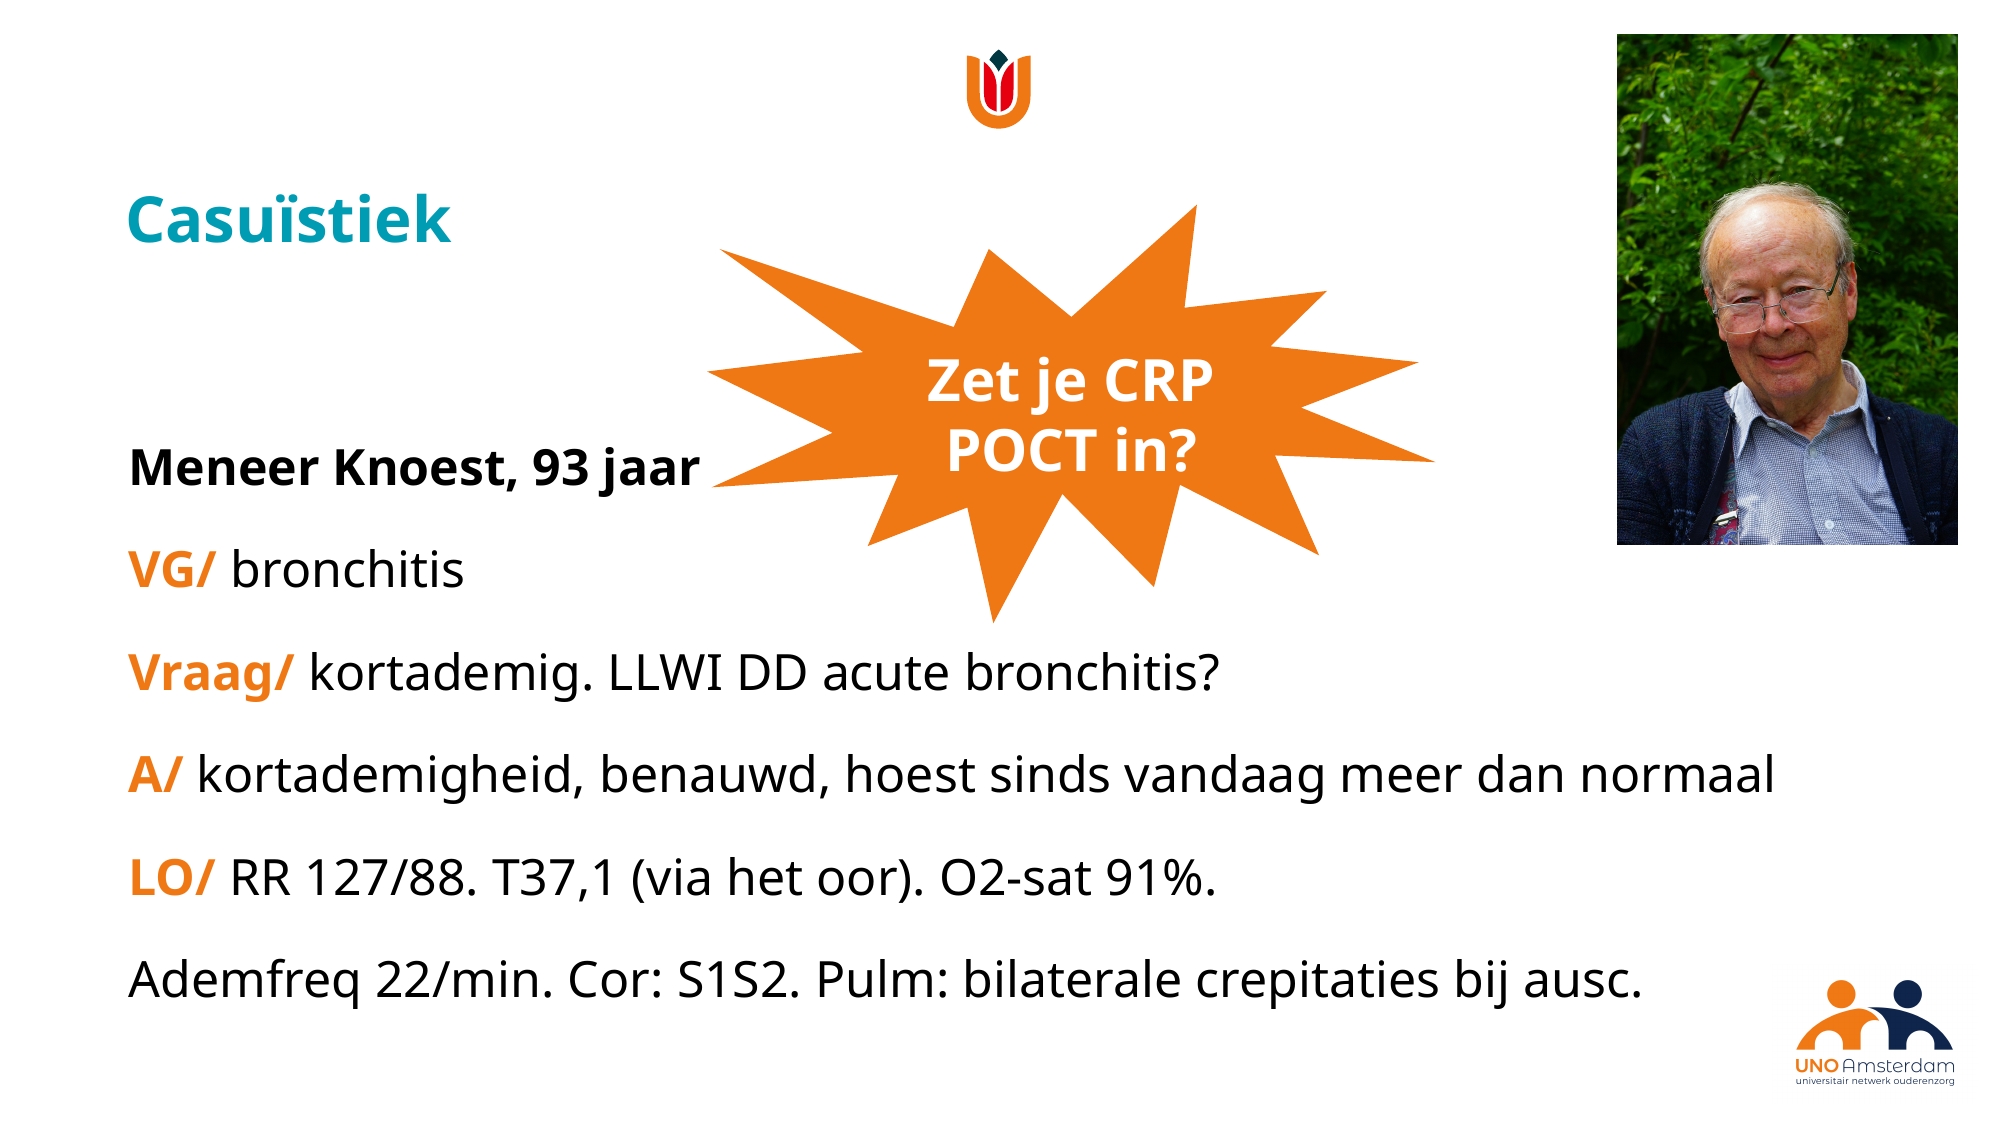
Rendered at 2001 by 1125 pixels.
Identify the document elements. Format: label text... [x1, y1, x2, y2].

picture [1617, 34, 1958, 545]
text_box [1189, 491, 1322, 558]
title Casuïstiek [110, 180, 1617, 398]
text_box [1304, 348, 1437, 464]
picture [1772, 964, 1978, 1104]
text_box Zet je CRP POCT in? [839, 335, 1304, 491]
list Meneer Knoest, 93 jaar VG/ bronchitis Vraag/ kortademig. LLWI DD acute bronchitis? A/ kortademigheid, benauwd, hoest sinds vandaag meer dan normaal LO/ RR 127/88. T37,1 (via het oor). O2-sat 91%. Ademfreq 22/min. Cor: S1S2. Pulm: bilaterale crepitaties bij ausc. [113, 397, 1953, 1103]
text_box [718, 201, 1330, 337]
text_box [703, 354, 839, 489]
text_box [865, 491, 1180, 627]
